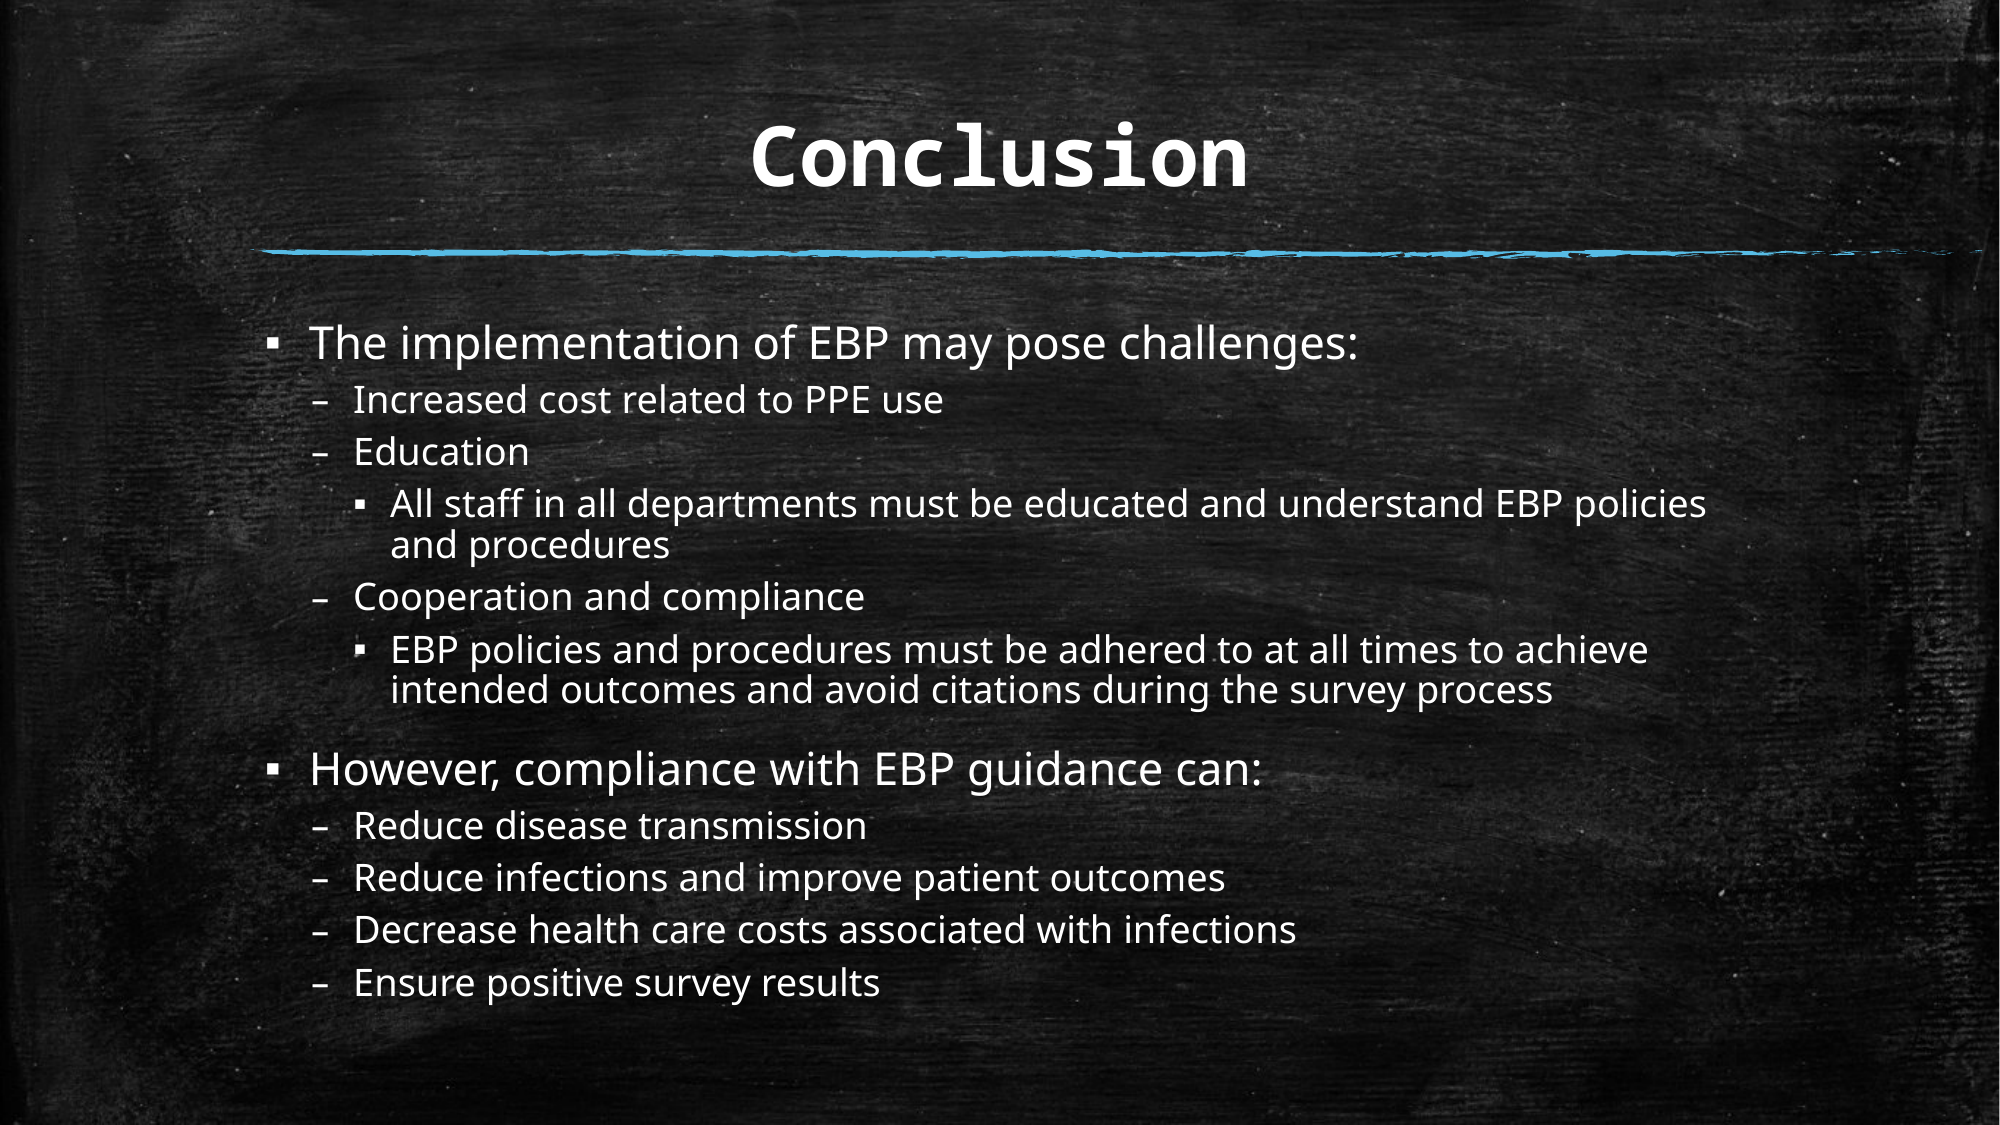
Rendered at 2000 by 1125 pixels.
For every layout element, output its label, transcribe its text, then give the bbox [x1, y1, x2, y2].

title Conclusion [249, 45, 1750, 213]
list The implementation of EBP may pose challenges: Increased cost related to PPE use Education All staff in all departments must be educated and understand EBP policies and procedures Cooperation and compliance EBP policies and procedures must be adhered to at all times to achieve intended outcomes and avoid citations during the survey process However, compliance with EBP guidance can: Reduce disease transmission Reduce infections and improve patient outcomes Decrease health care costs associated with infections Ensure positive survey results [249, 312, 1750, 1013]
